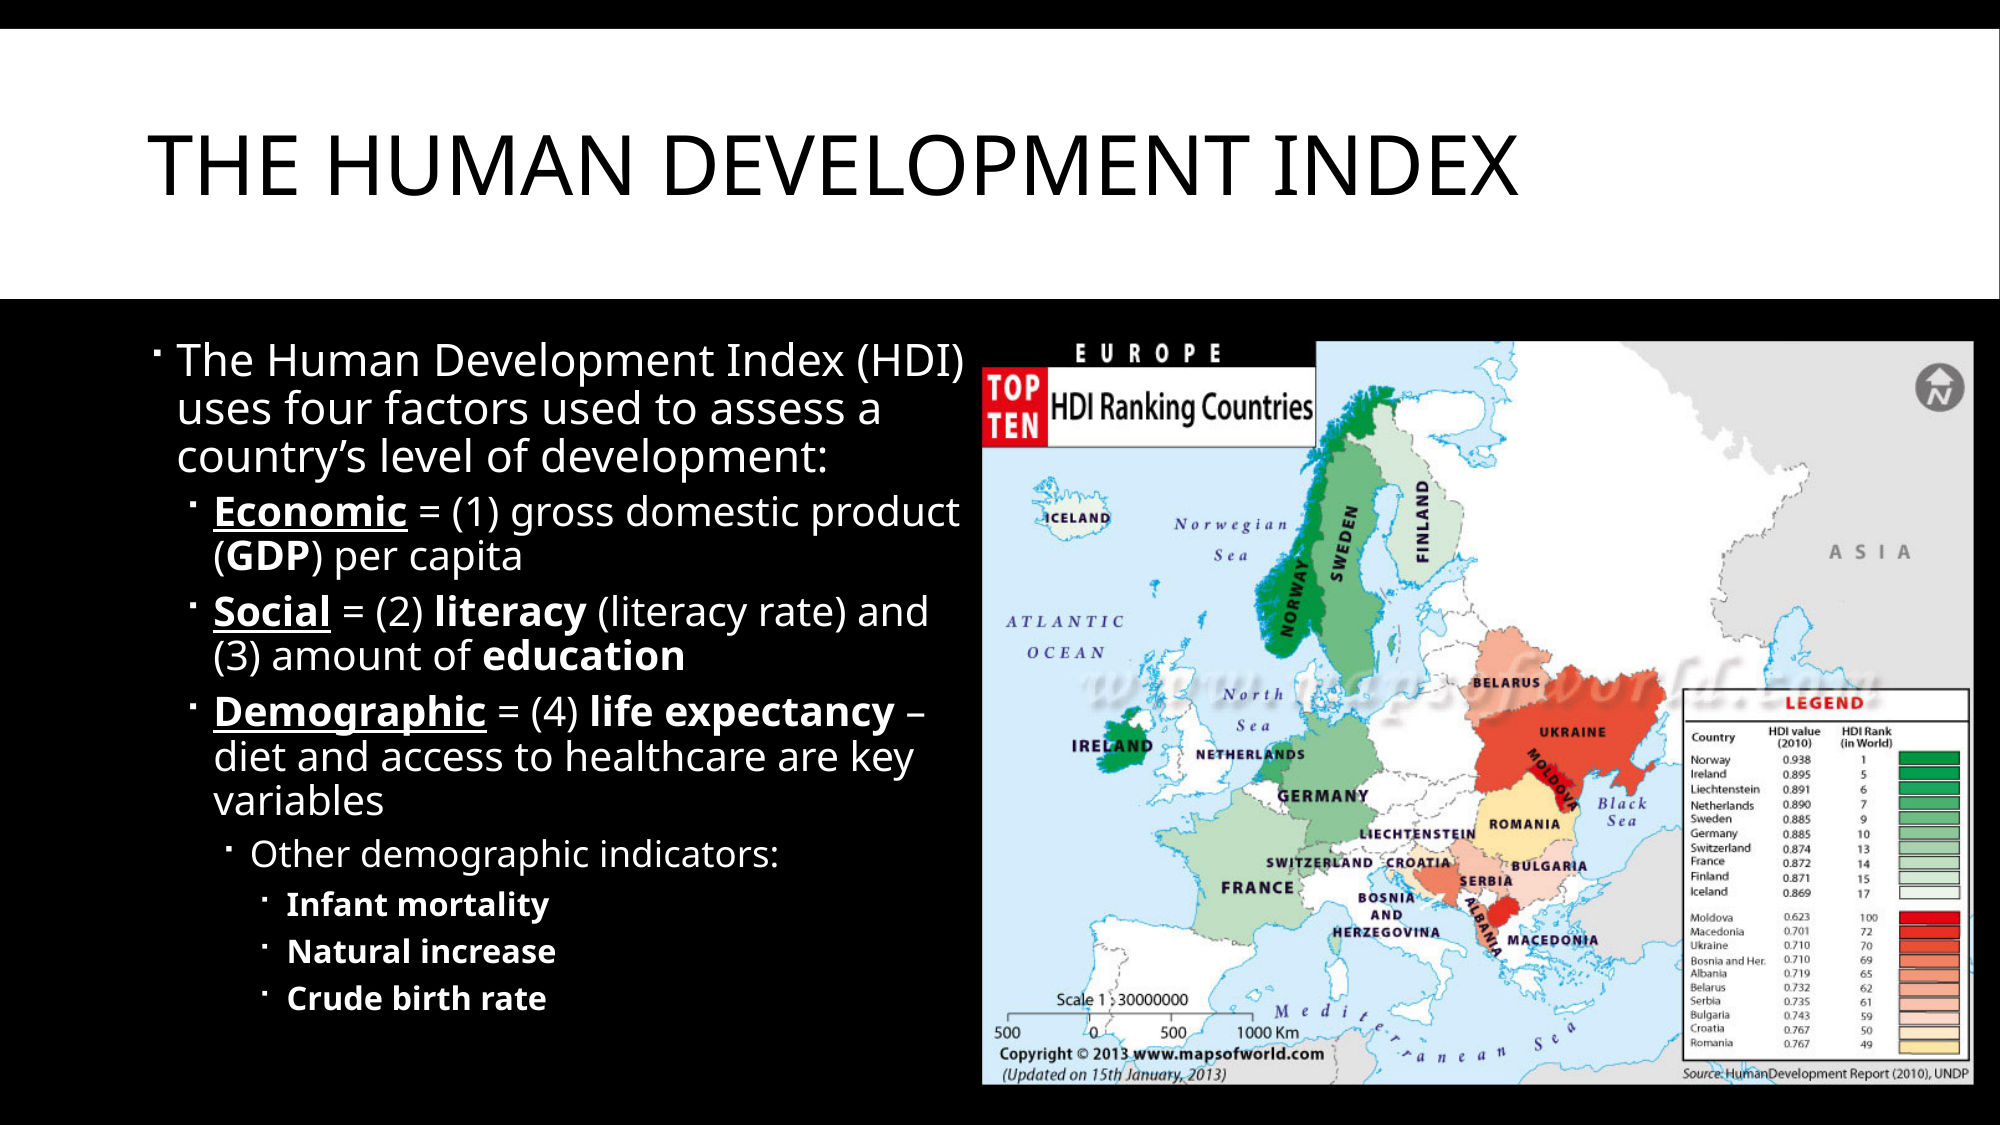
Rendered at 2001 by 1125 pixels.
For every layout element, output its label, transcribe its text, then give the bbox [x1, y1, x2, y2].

picture [980, 340, 1975, 1086]
title The Human Development Index [132, 46, 1803, 295]
list The Human Development Index (HDI) uses four factors used to assess a country’s level of development: Economic = (1) gross domestic product (GDP) per capita Social = (2) literacy (literacy rate) and (3) amount of education Demographic = (4) life expectancy – diet and access to healthcare are key variables Other demographic indicators: Infant mortality Natural increase Crude birth rate [132, 329, 982, 1075]
